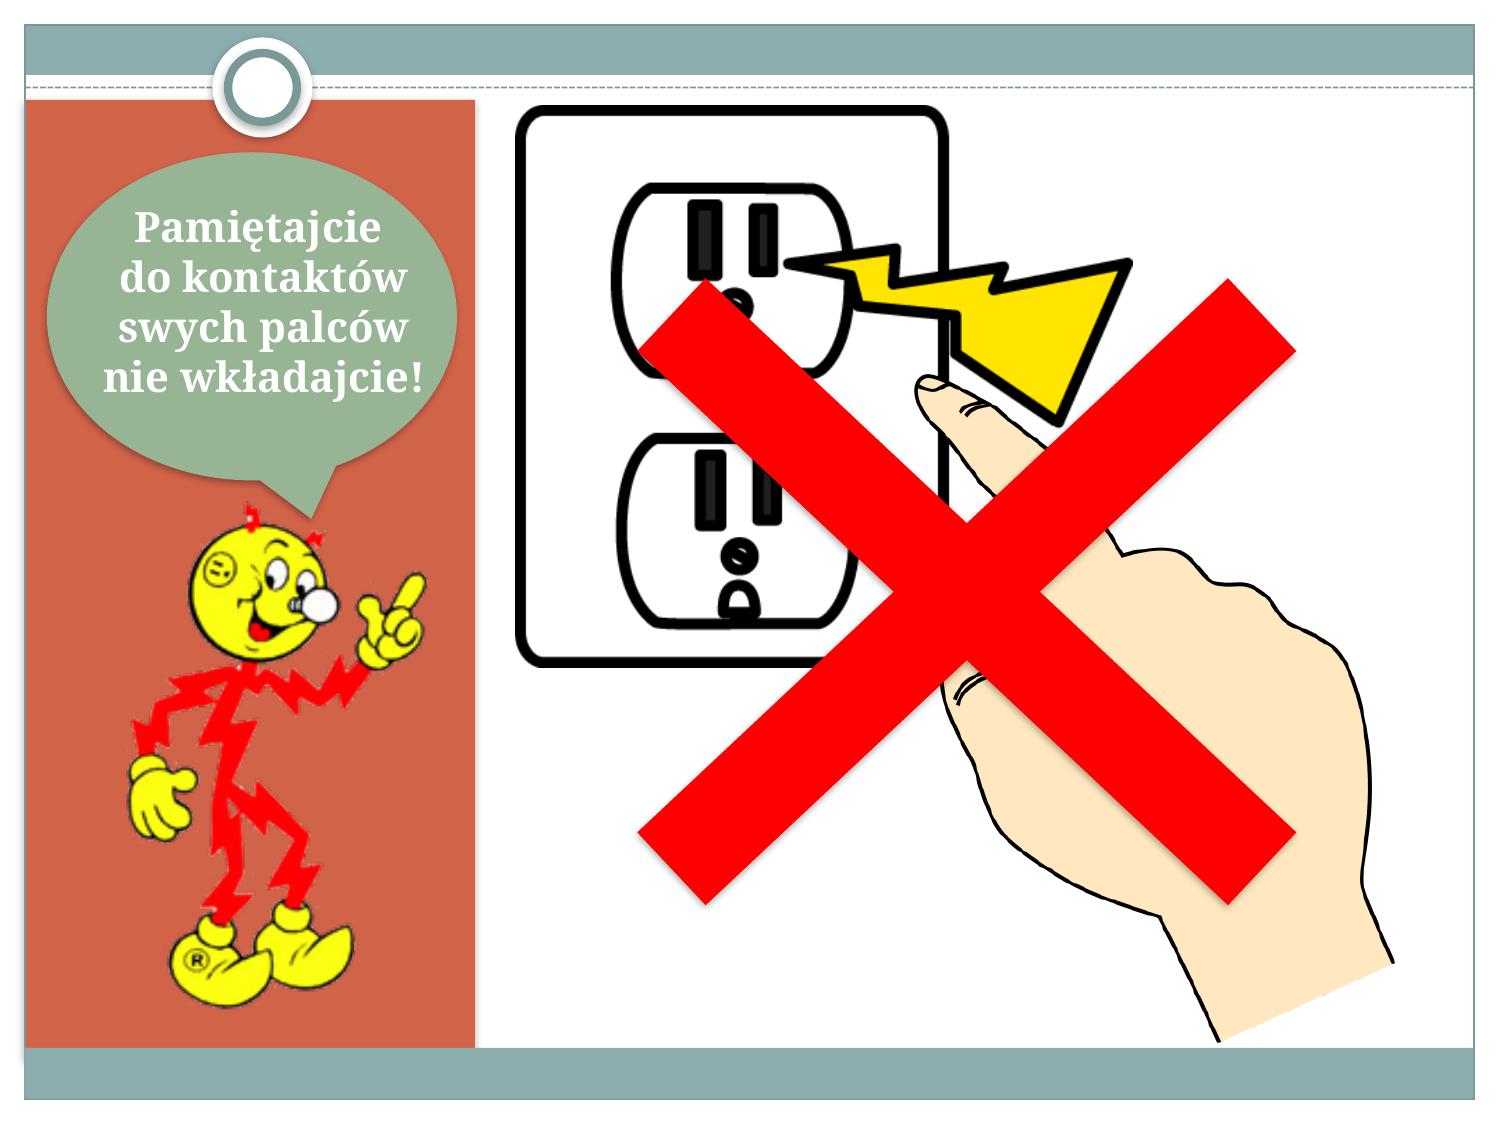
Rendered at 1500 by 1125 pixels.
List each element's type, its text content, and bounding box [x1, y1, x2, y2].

text_box [1139, 278, 1297, 371]
text_box [81, 409, 423, 477]
picture [515, 105, 1395, 1043]
title Pamiętajcie do kontaktów swych palców nie wkładajcie! [70, 246, 458, 409]
text_box [46, 151, 439, 394]
picture [46, 480, 493, 1021]
text_box [637, 678, 906, 906]
